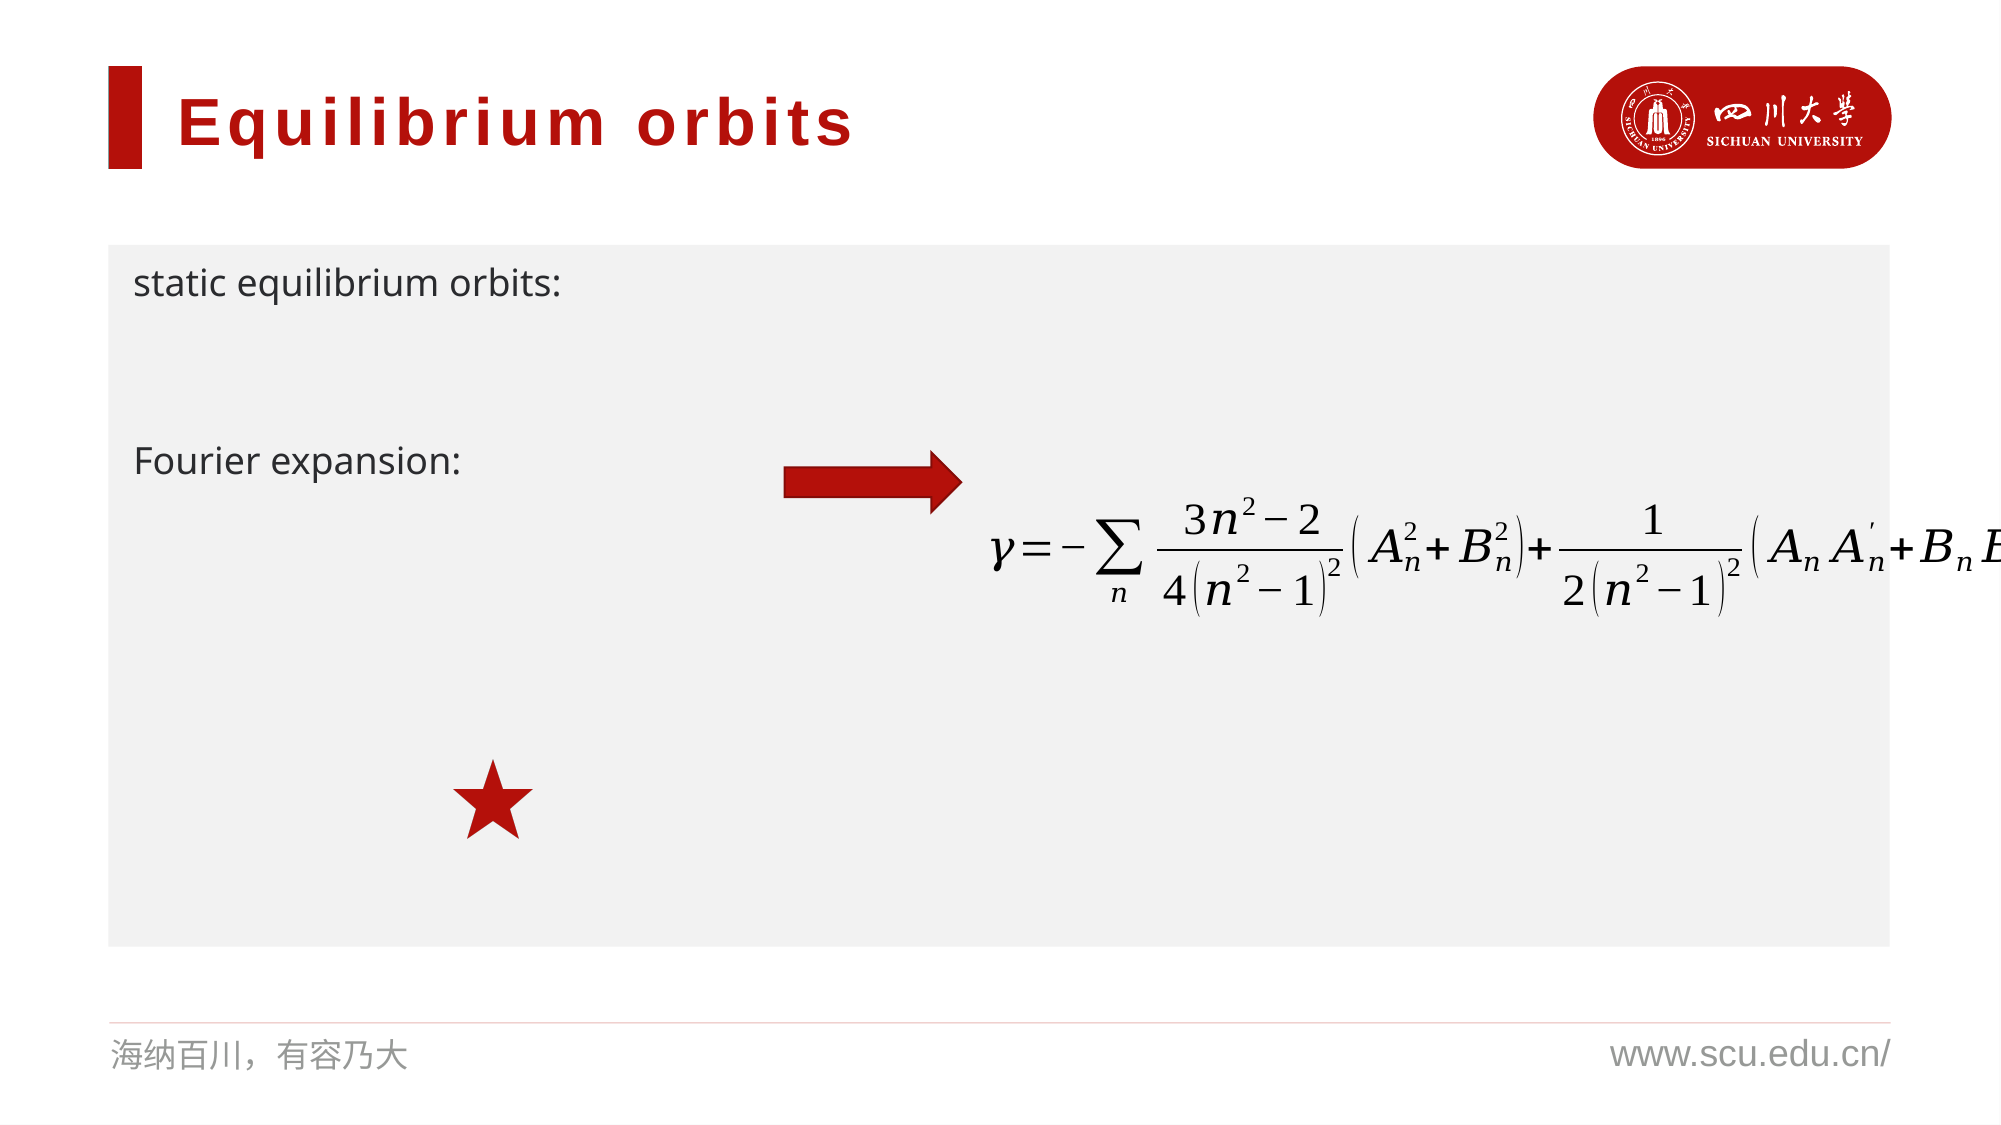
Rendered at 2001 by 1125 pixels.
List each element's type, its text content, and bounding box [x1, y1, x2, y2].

text_box static equilibrium orbits: [118, 251, 587, 312]
list Equilibrium orbits [162, 71, 1503, 168]
text_box [783, 449, 963, 515]
picture [445, 751, 541, 847]
text_box Fourier expansion: [118, 429, 611, 489]
